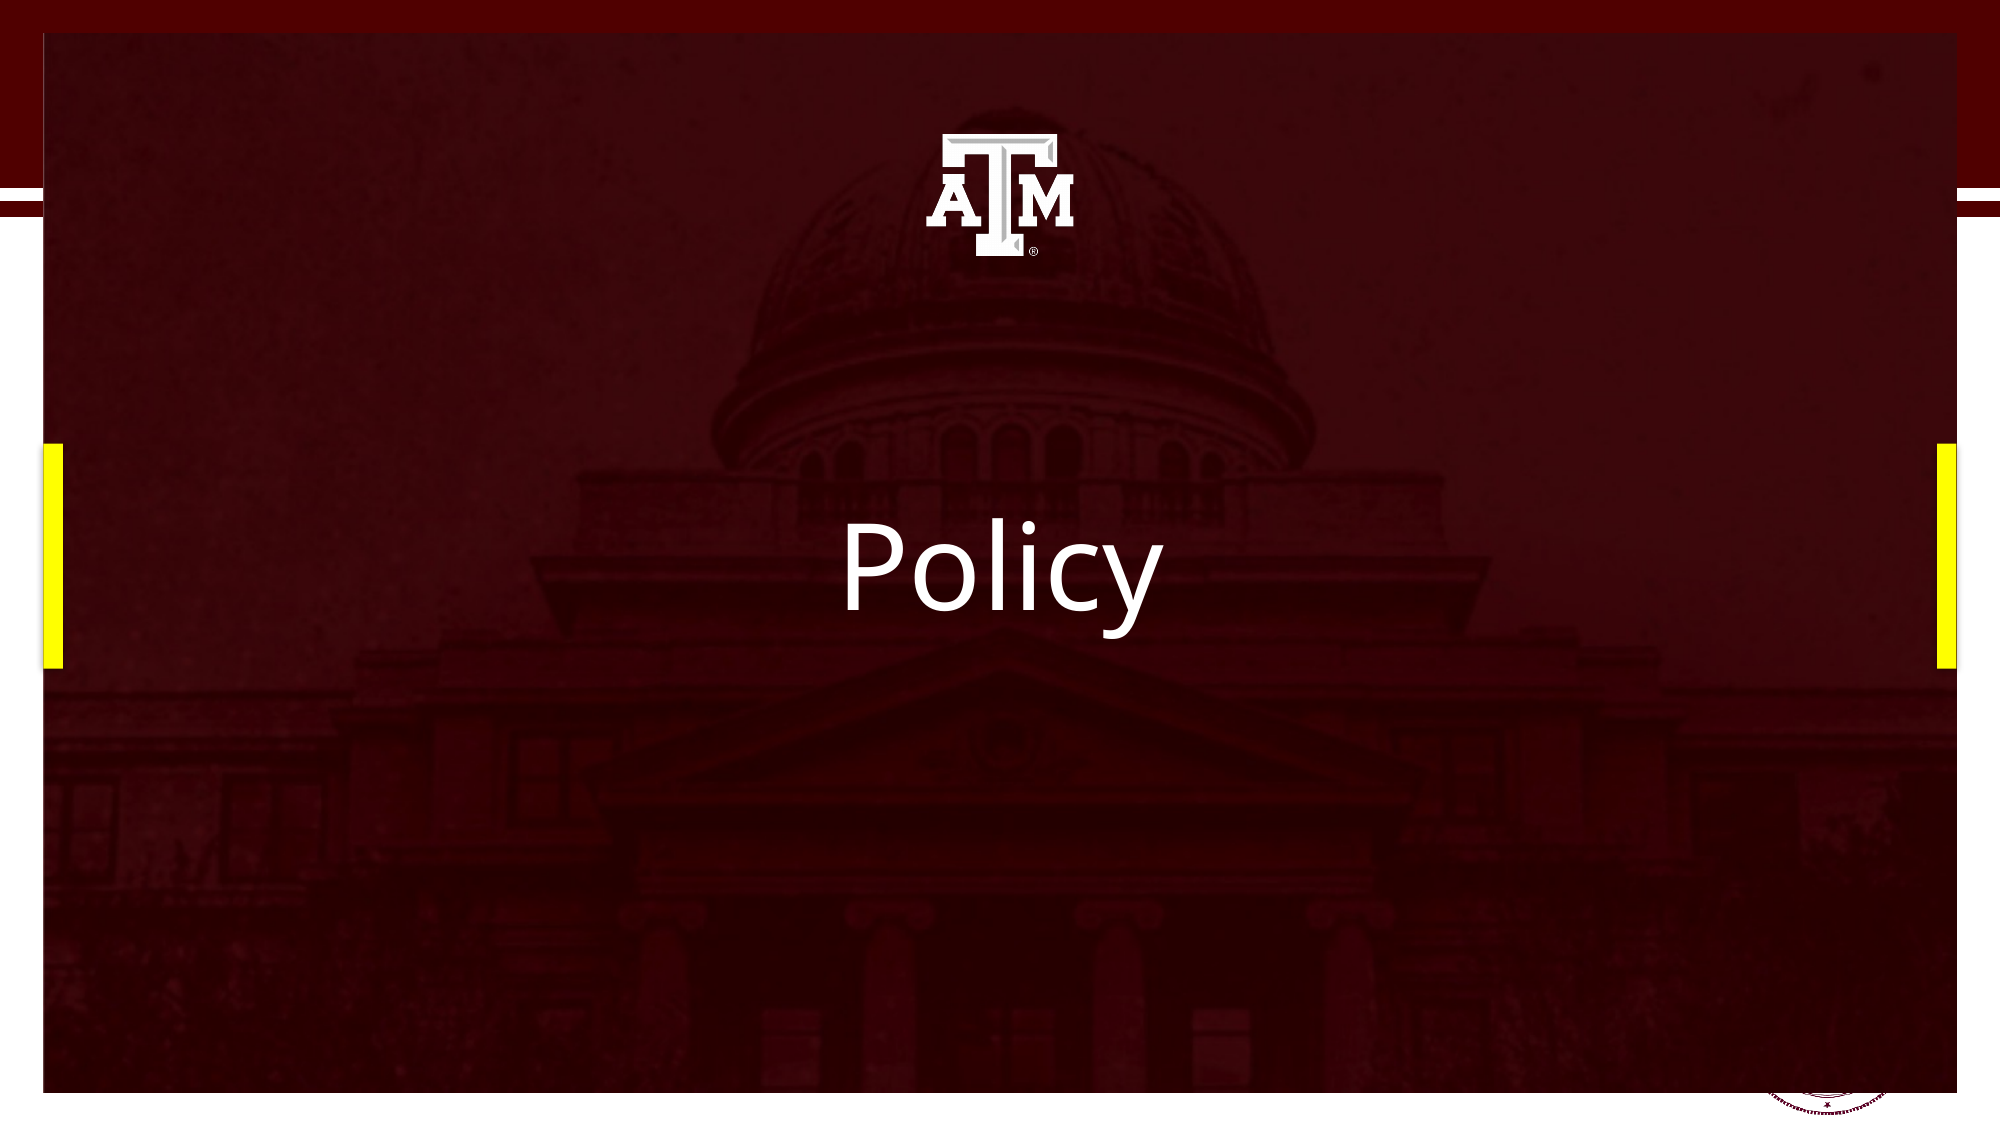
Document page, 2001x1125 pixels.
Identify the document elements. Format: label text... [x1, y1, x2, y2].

title Policy [149, 441, 1851, 684]
picture [43, 33, 1957, 1125]
